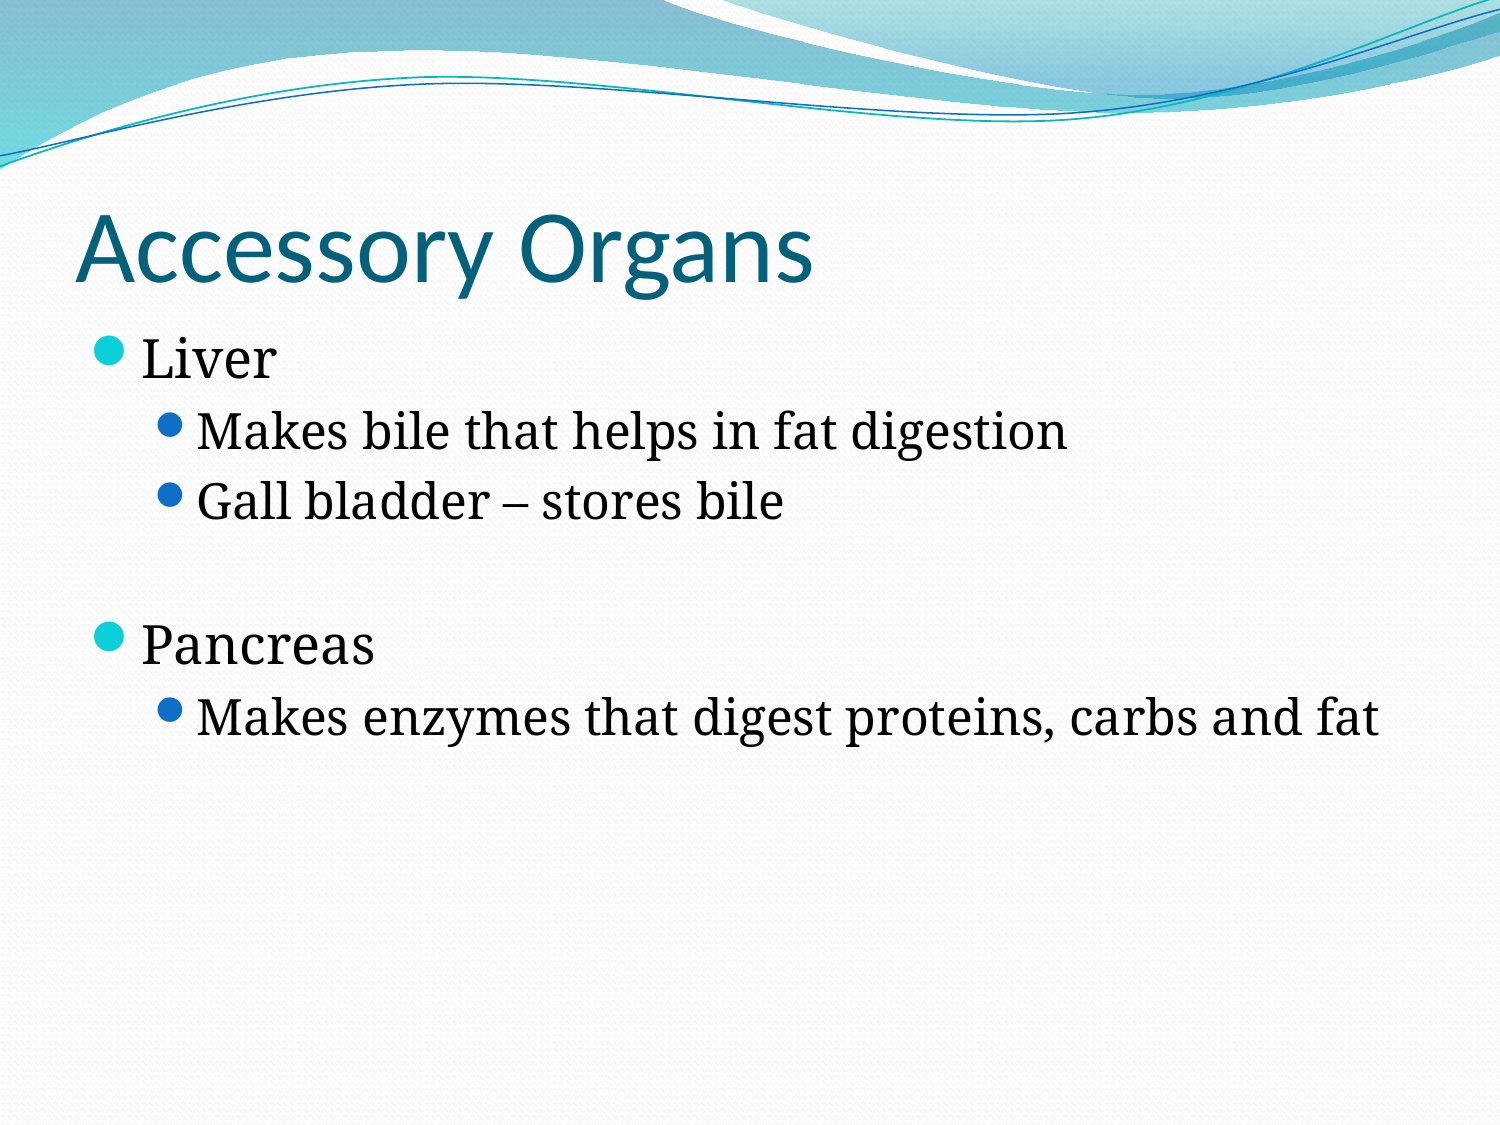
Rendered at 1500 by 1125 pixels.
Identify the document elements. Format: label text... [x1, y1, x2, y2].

title Accessory Organs [75, 115, 1425, 303]
list Liver Makes bile that helps in fat digestion Gall bladder – stores bile Pancreas Makes enzymes that digest proteins, carbs and fat [75, 317, 1425, 1038]
